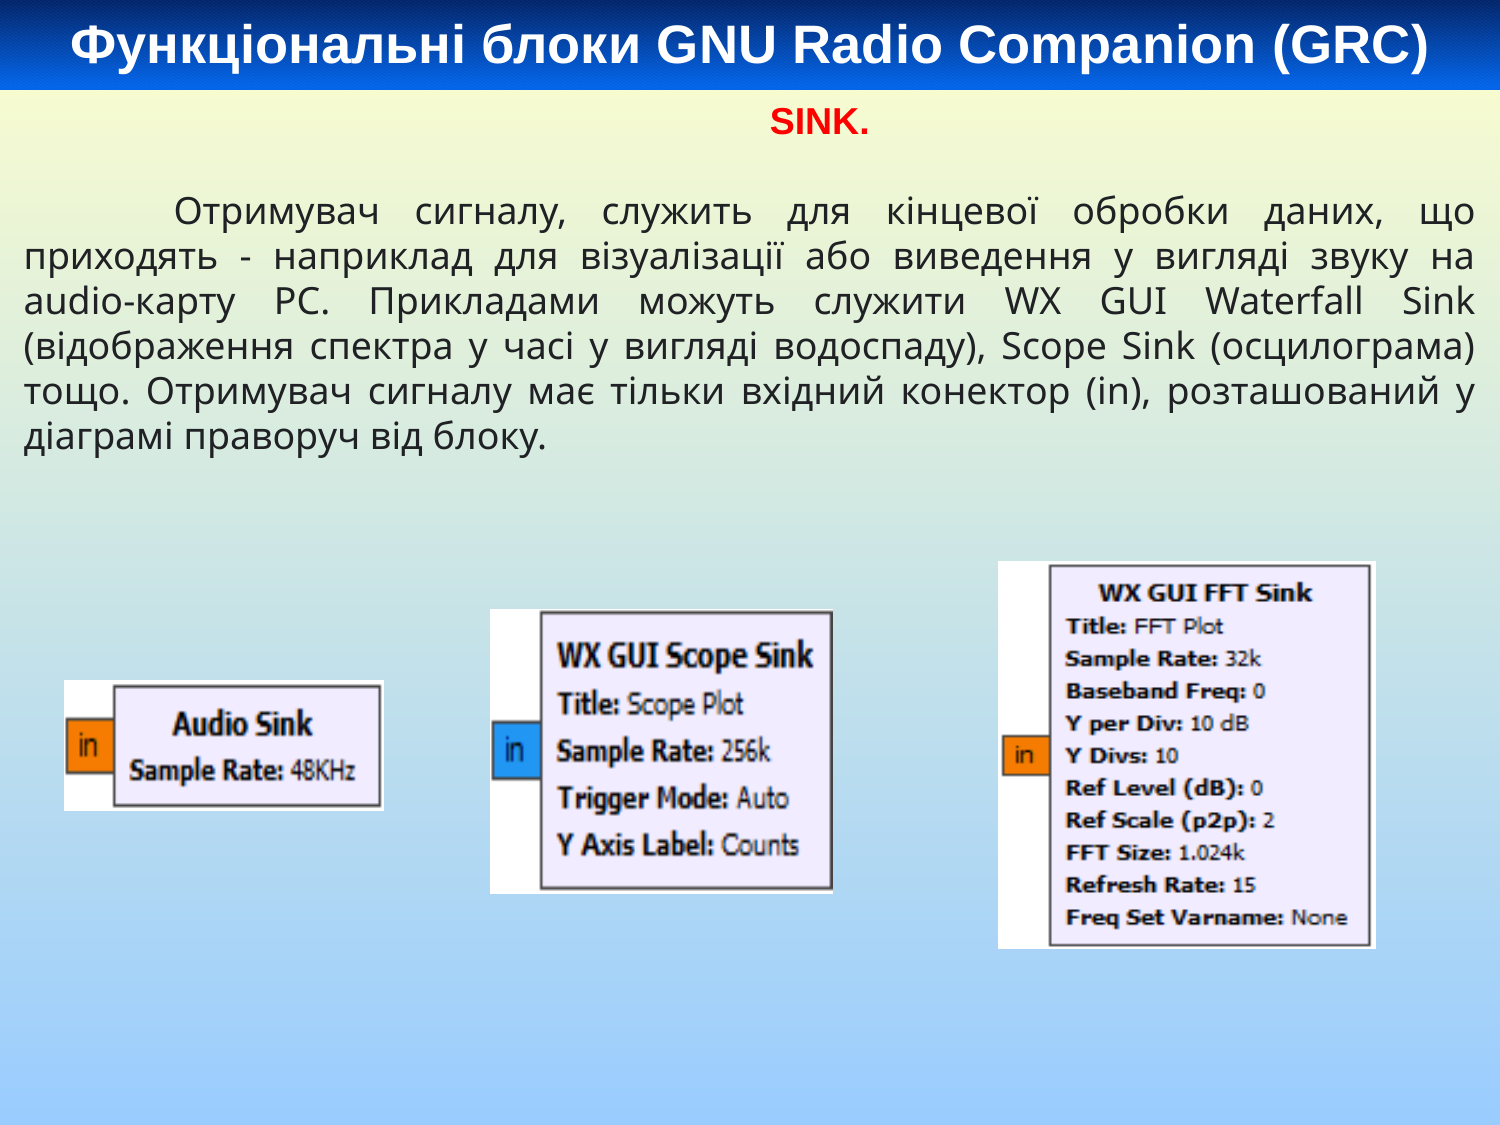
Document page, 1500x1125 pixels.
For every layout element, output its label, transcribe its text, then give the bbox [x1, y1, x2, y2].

text_box SINK. Отримувач сигналу, служить для кінцевої обробки даних, що приходять - наприклад для візуалізації або виведення у вигляді звуку на audio-карту PC. Прикладами можуть служити WX GUI Waterfall Sink (відображення спектра у часі у вигляді водоспаду), Scope Sink (осцилограма) тощо. Отримувач сигналу має тільки вхідний конектор (in), розташований у діаграмі праворуч від блоку. [8, 89, 1492, 465]
picture [64, 680, 385, 811]
text_box Функціональні блоки GNU Radio Companion (GRC) [0, 0, 1500, 91]
picture [489, 609, 833, 894]
picture [997, 561, 1377, 950]
